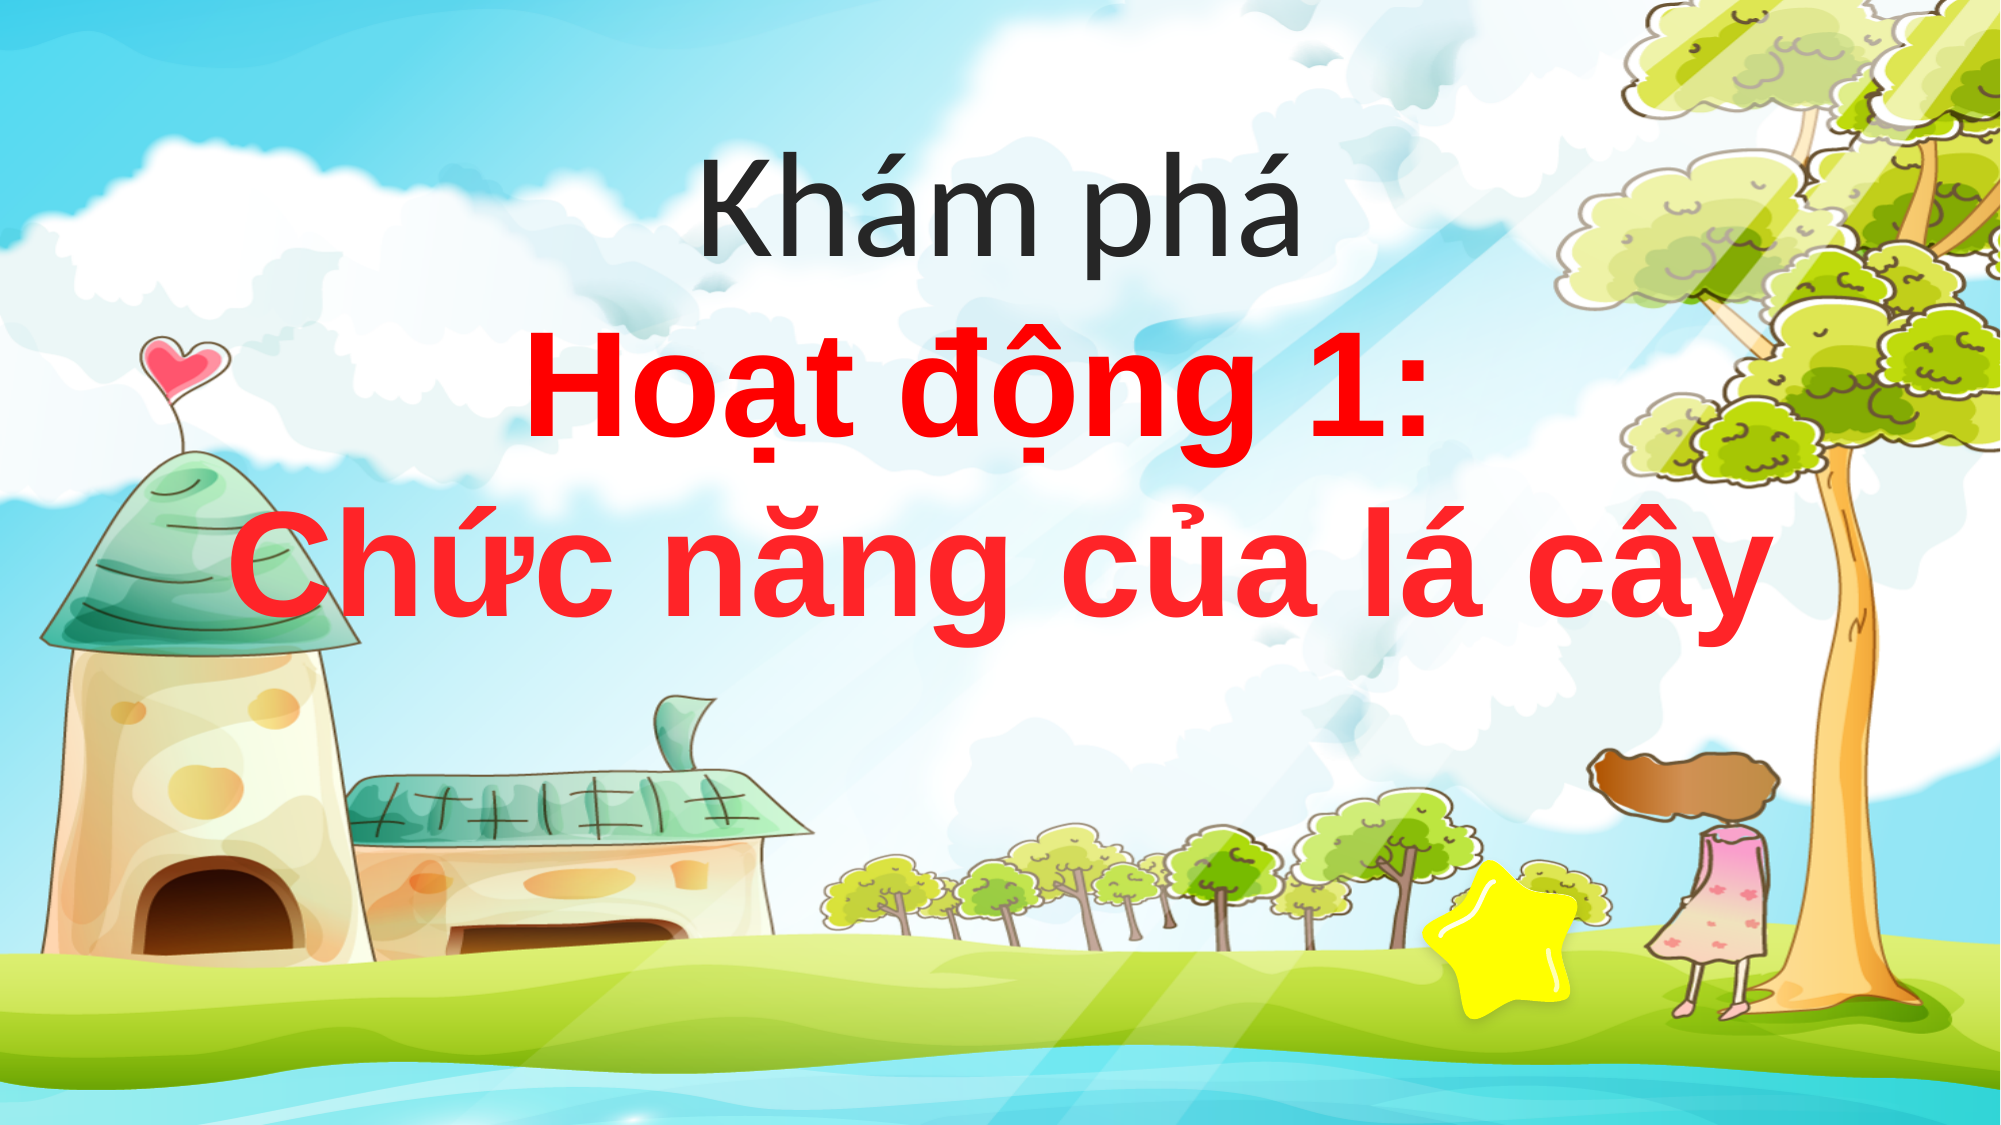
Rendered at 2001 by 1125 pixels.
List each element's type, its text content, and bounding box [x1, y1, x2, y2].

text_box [1425, 858, 1582, 1011]
picture [0, 0, 2001, 1125]
text_box Khám phá Hoạt động 1: Chức năng của lá cây [27, 99, 1975, 654]
